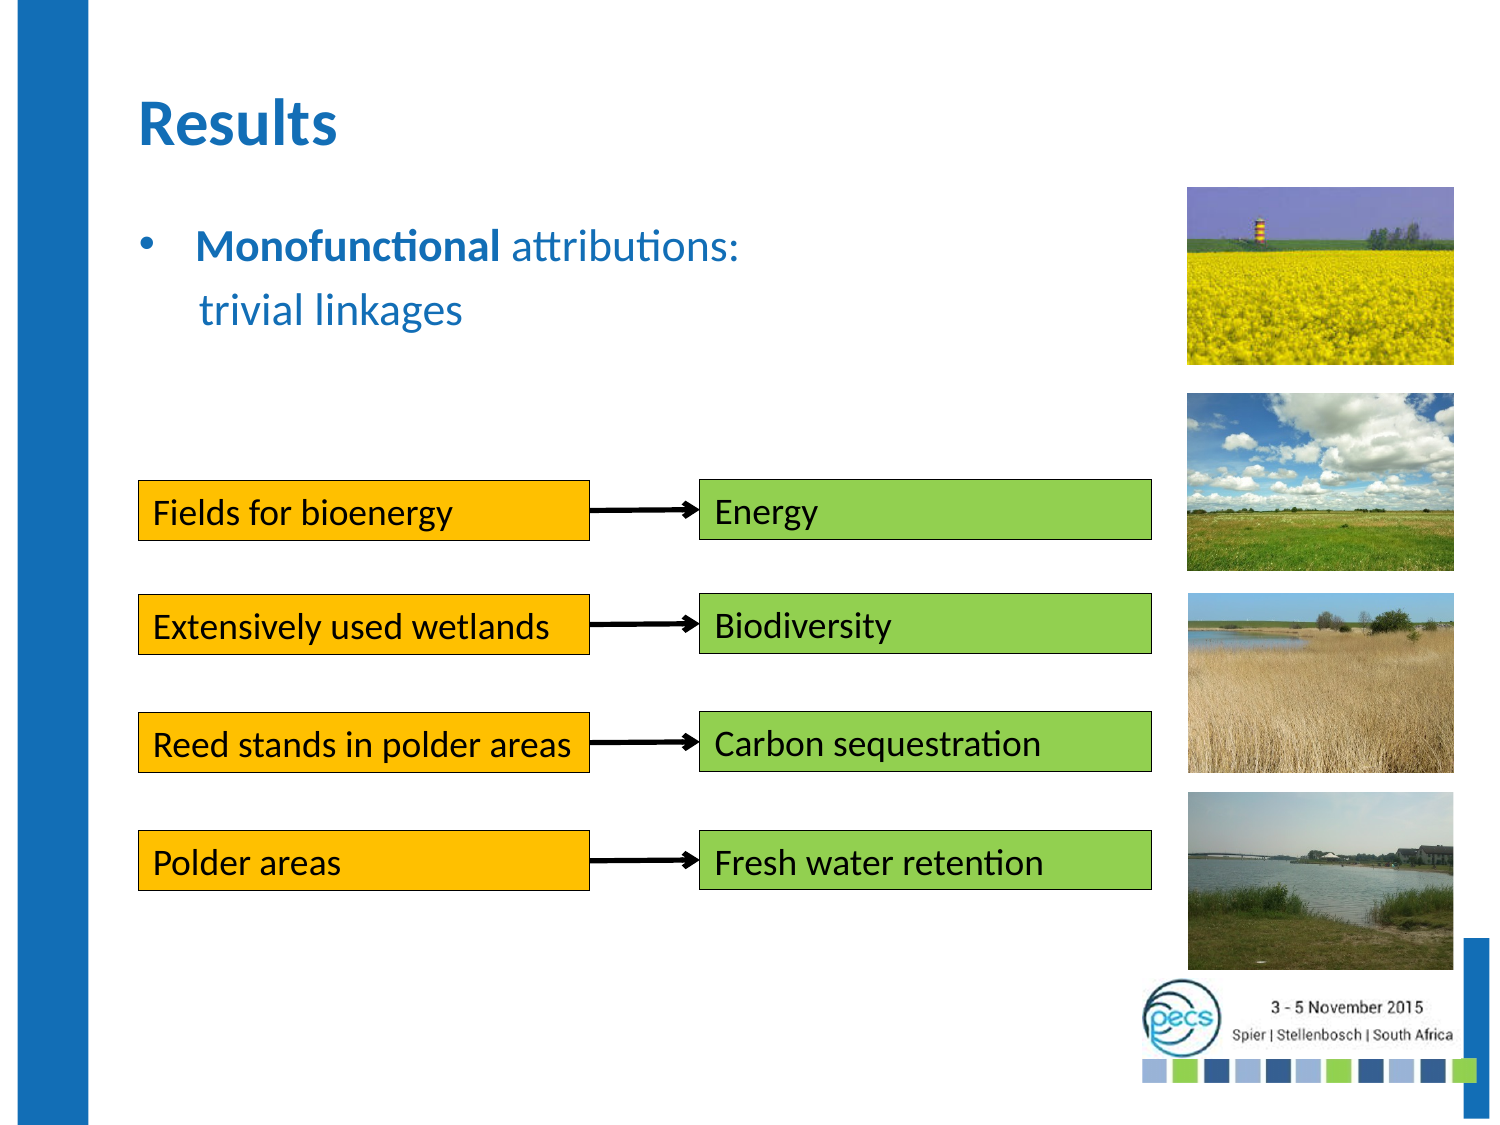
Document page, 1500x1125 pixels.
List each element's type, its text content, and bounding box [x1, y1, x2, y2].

text_box Polder areas [138, 830, 590, 891]
text_box Energy [699, 479, 1152, 540]
picture [1187, 593, 1455, 773]
picture [1186, 187, 1454, 366]
list Monofunctional attributions: trivial linkages [123, 208, 1449, 1045]
text_box Reed stands in polder areas [138, 712, 590, 773]
text_box Biodiversity [699, 593, 1152, 654]
text_box Fields for bioenergy [138, 480, 590, 541]
text_box Results [123, 54, 1447, 183]
picture [1187, 791, 1454, 970]
picture [1142, 978, 1477, 1083]
text_box Extensively used wetlands [138, 594, 590, 655]
picture [1186, 392, 1454, 571]
text_box Carbon sequestration [699, 711, 1152, 772]
text_box Fresh water retention [699, 830, 1152, 890]
